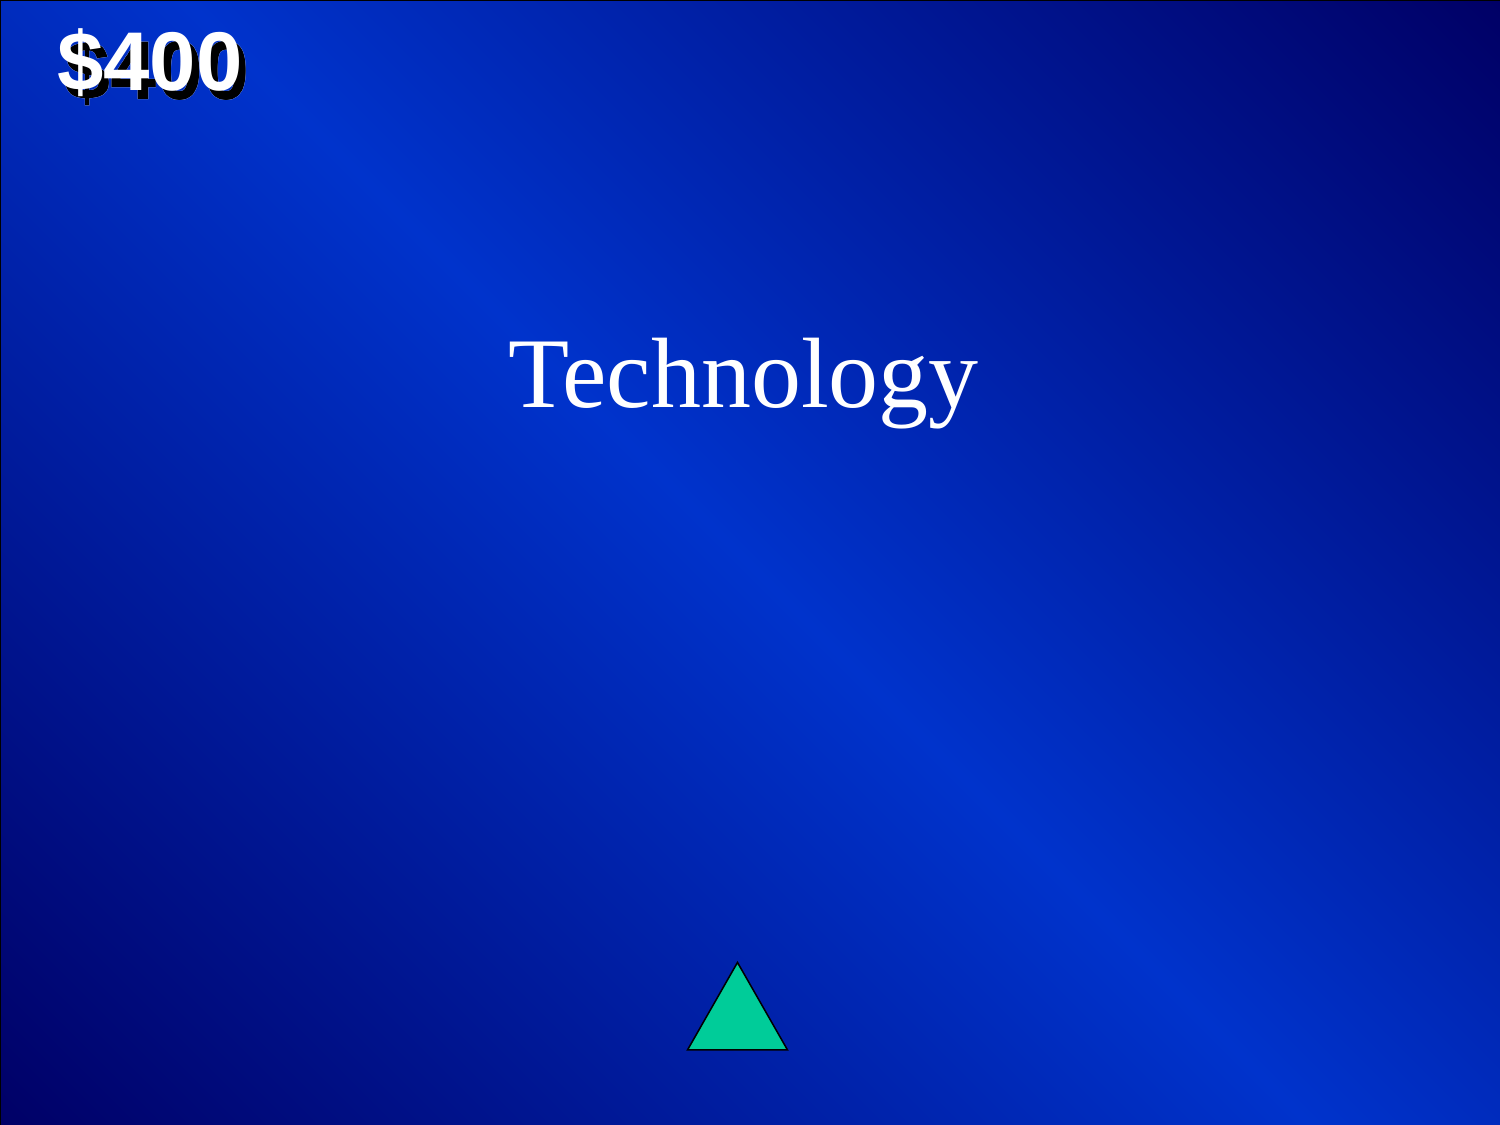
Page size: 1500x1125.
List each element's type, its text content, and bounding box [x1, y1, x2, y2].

text_box Technology [200, 299, 1288, 435]
text_box [0, 0, 1500, 1125]
text_box [687, 962, 788, 1050]
text_box $400 [0, 0, 300, 115]
